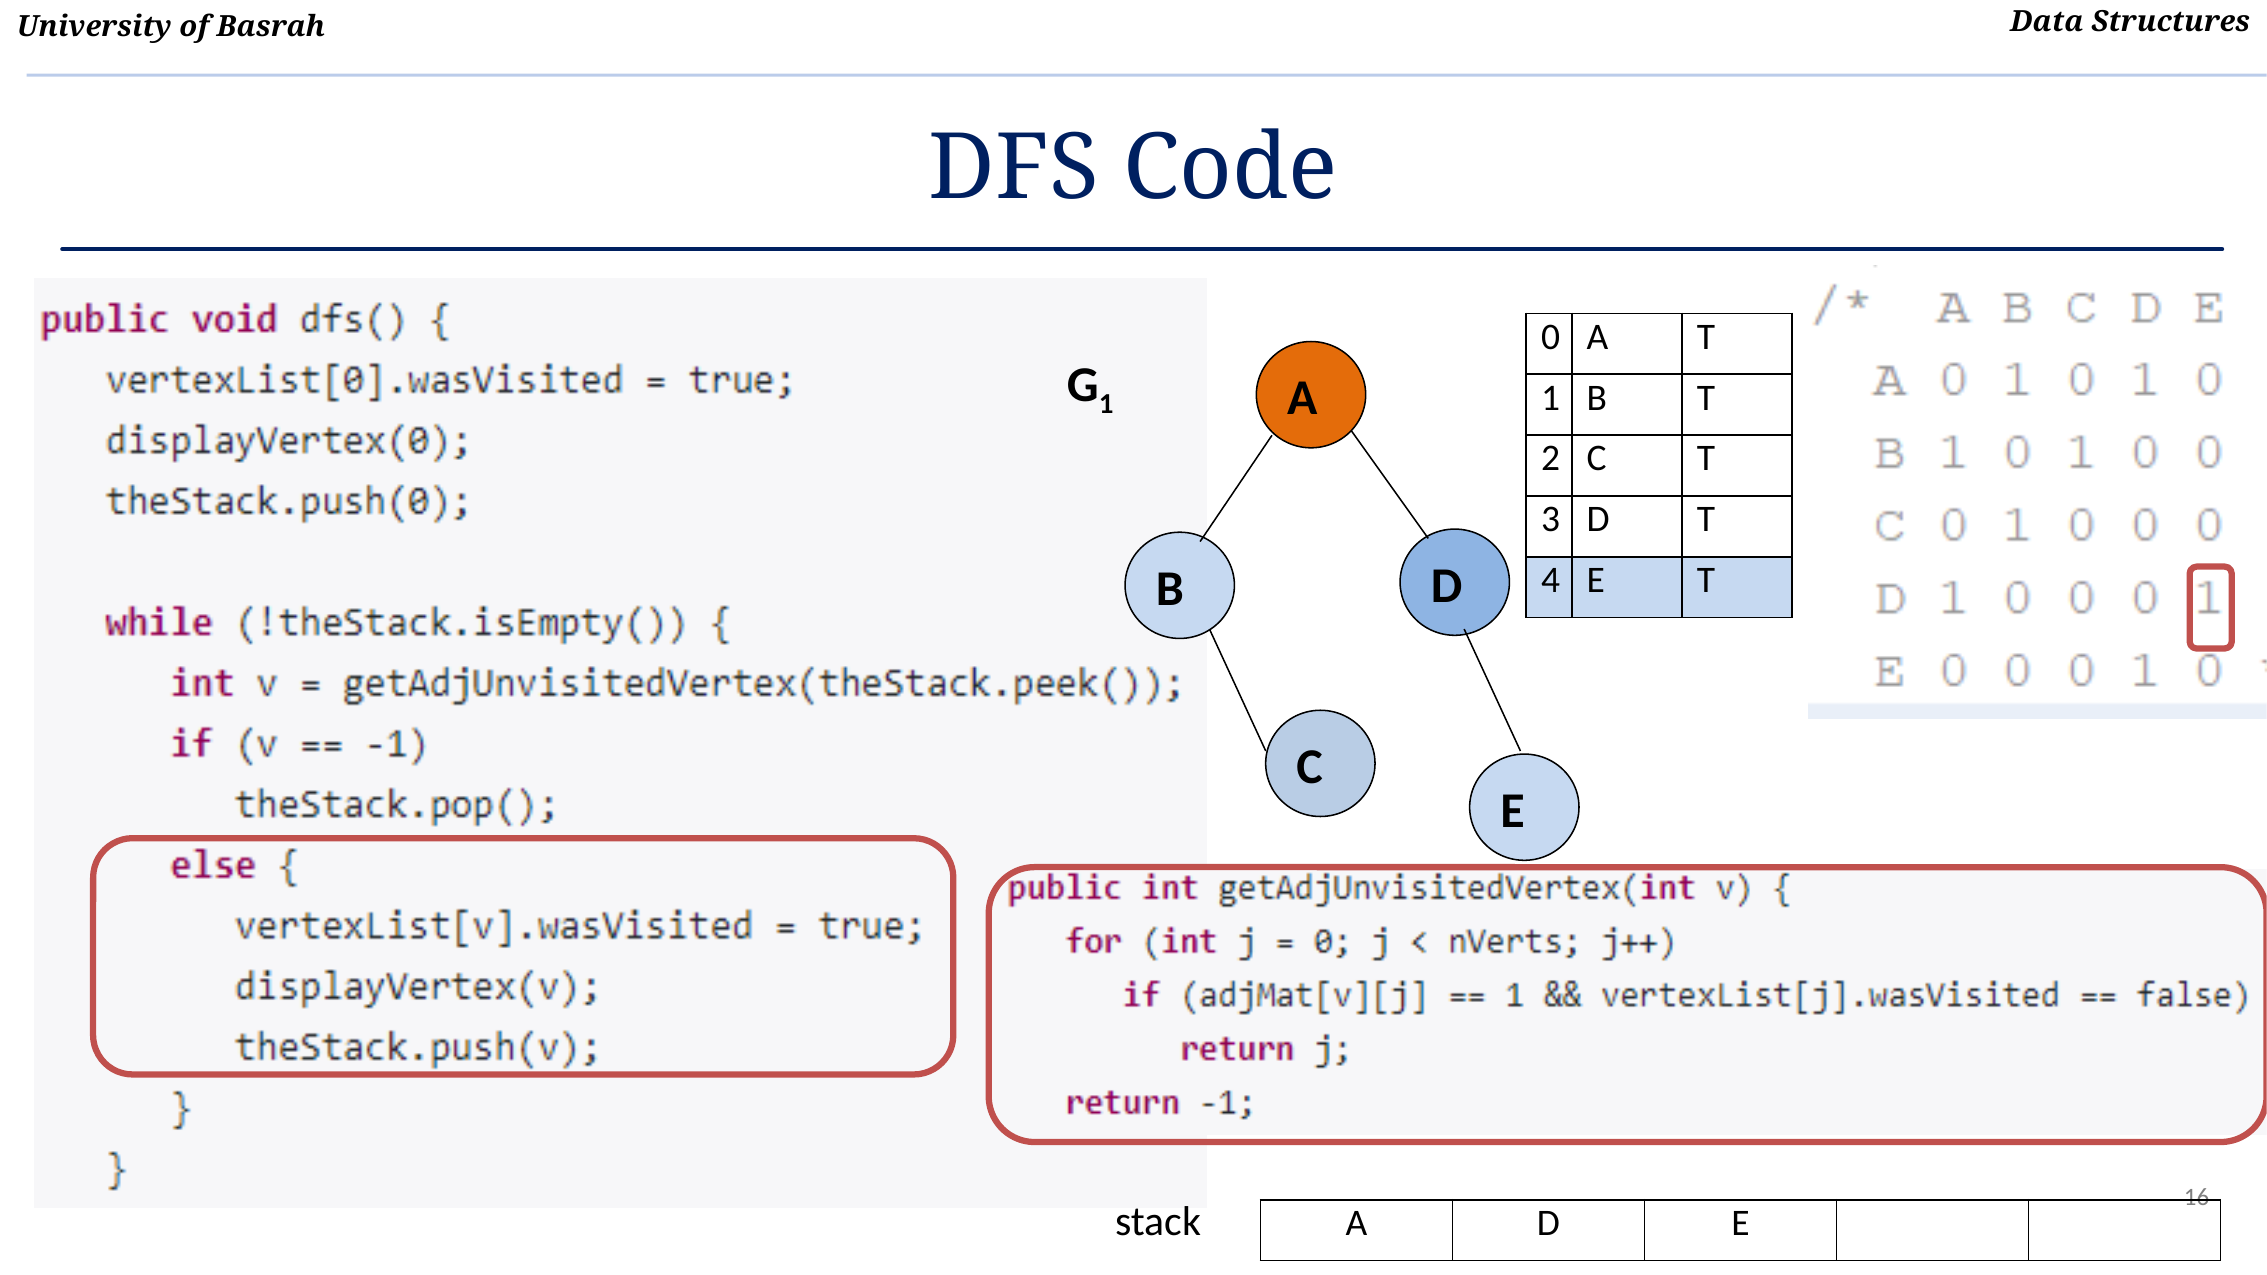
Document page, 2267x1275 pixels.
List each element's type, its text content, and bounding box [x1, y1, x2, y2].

table_header T [1683, 314, 1791, 373]
table_header 0 [1527, 314, 1571, 339]
table_cell D [1585, 497, 1681, 556]
table_header D [1453, 1201, 1644, 1260]
table_header [2029, 1201, 2220, 1260]
table_header E [1645, 1201, 1836, 1260]
table_cell T [1683, 558, 1791, 617]
table_cell E [1585, 558, 1681, 617]
picture [33, 278, 2267, 1209]
text_box stack [1100, 1185, 1242, 1251]
table_header A [1261, 1201, 1452, 1260]
table_header [1837, 1201, 2028, 1260]
table_header A [1573, 314, 1681, 373]
title DFS Code [0, 75, 2267, 248]
table_cell B [1585, 375, 1681, 434]
table_cell T [1683, 497, 1791, 556]
table_cell C [1585, 436, 1681, 495]
table_cell T [1683, 375, 1791, 434]
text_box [1050, 341, 1580, 861]
table_cell T [1683, 436, 1791, 495]
picture [1807, 265, 2267, 719]
